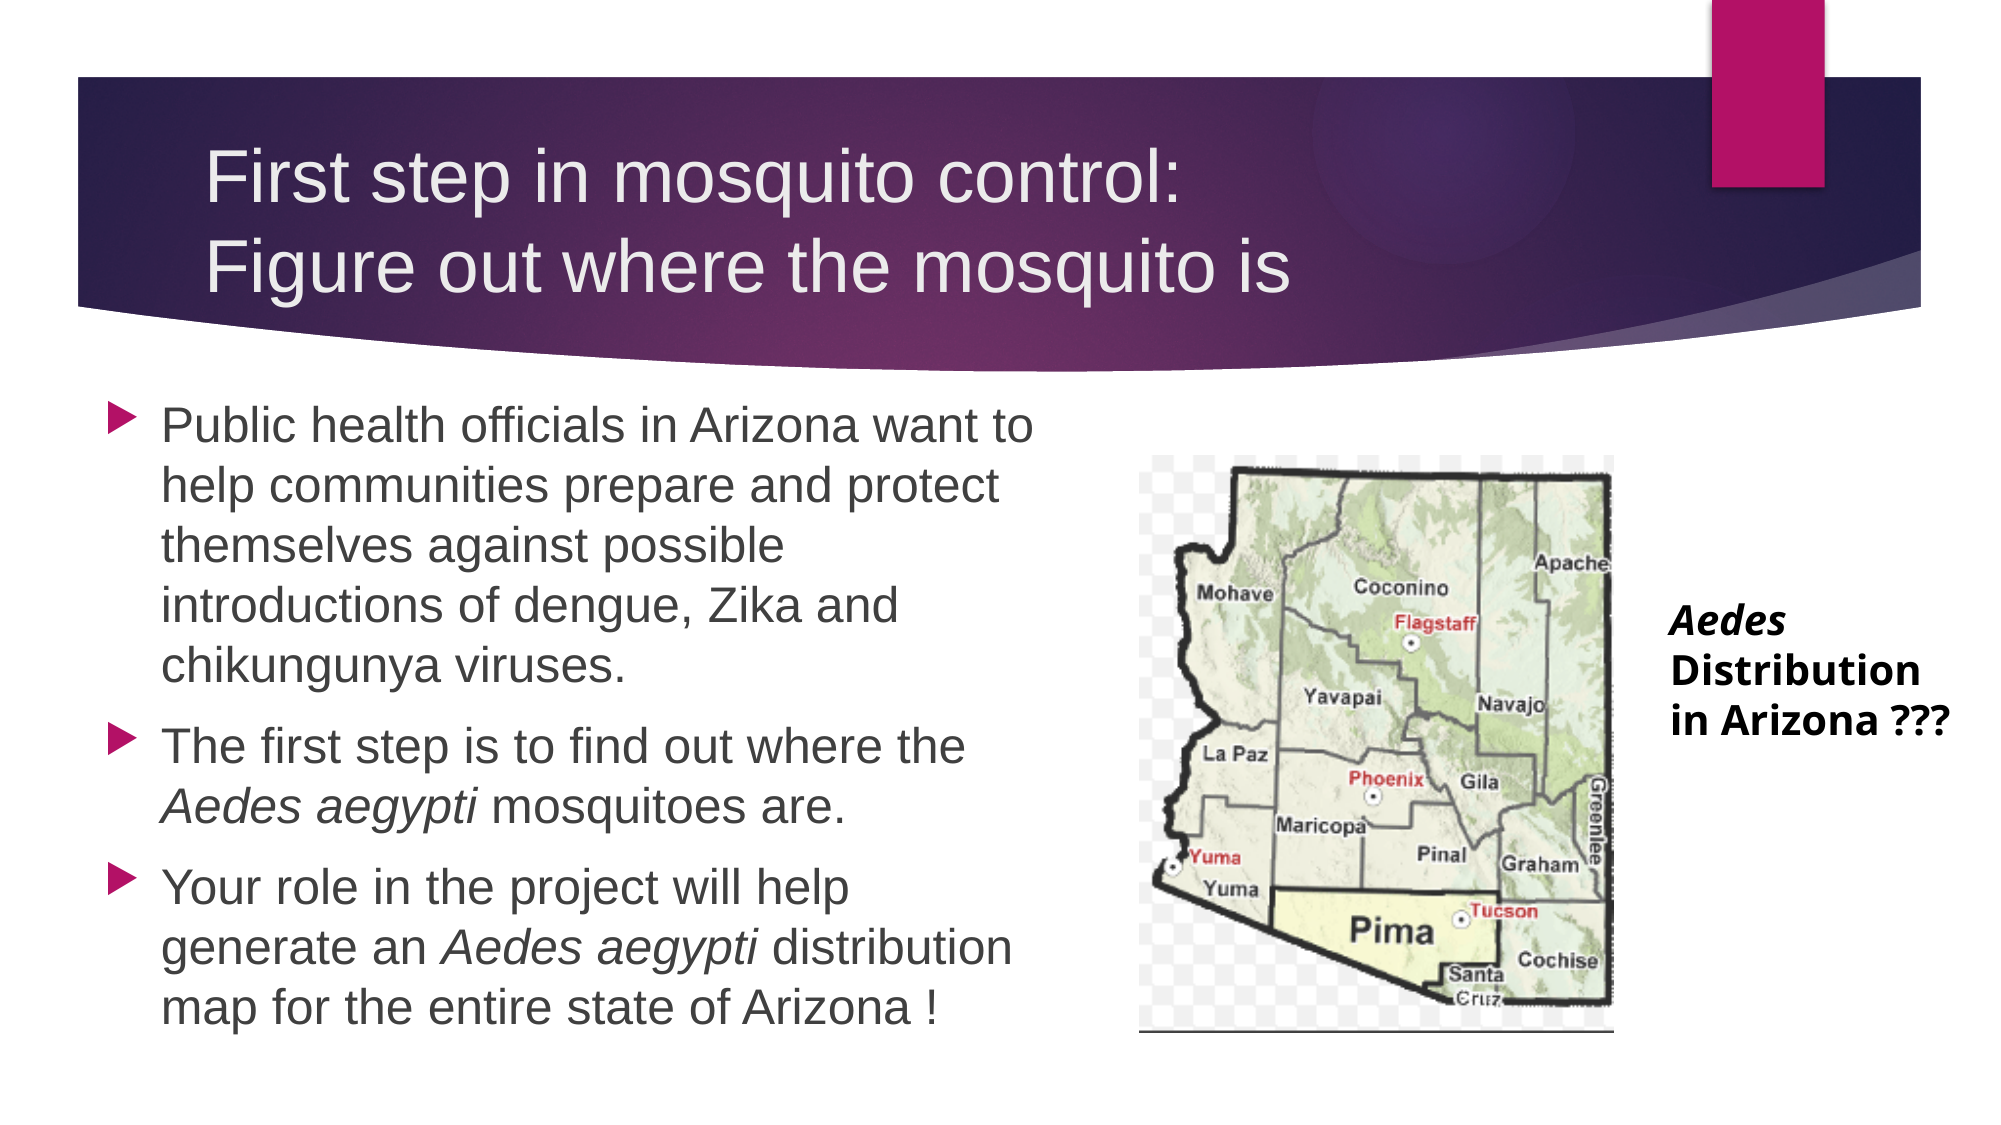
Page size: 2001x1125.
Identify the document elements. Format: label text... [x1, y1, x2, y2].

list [1139, 455, 1615, 1033]
list Public health officials in Arizona want to help communities prepare and protect themselves against possible introductions of dengue, Zika and chikungunya viruses. The first step is to find out where the Aedes aegypti mosquitoes are. Your role in the project will help generate an Aedes aegypti distribution map for the entire state of Arizona ! [89, 385, 1056, 1110]
text_box Aedes Distribution in Arizona ??? [1655, 586, 1966, 796]
title First step in mosquito control: Figure out where the mosquito is [189, 159, 1627, 276]
